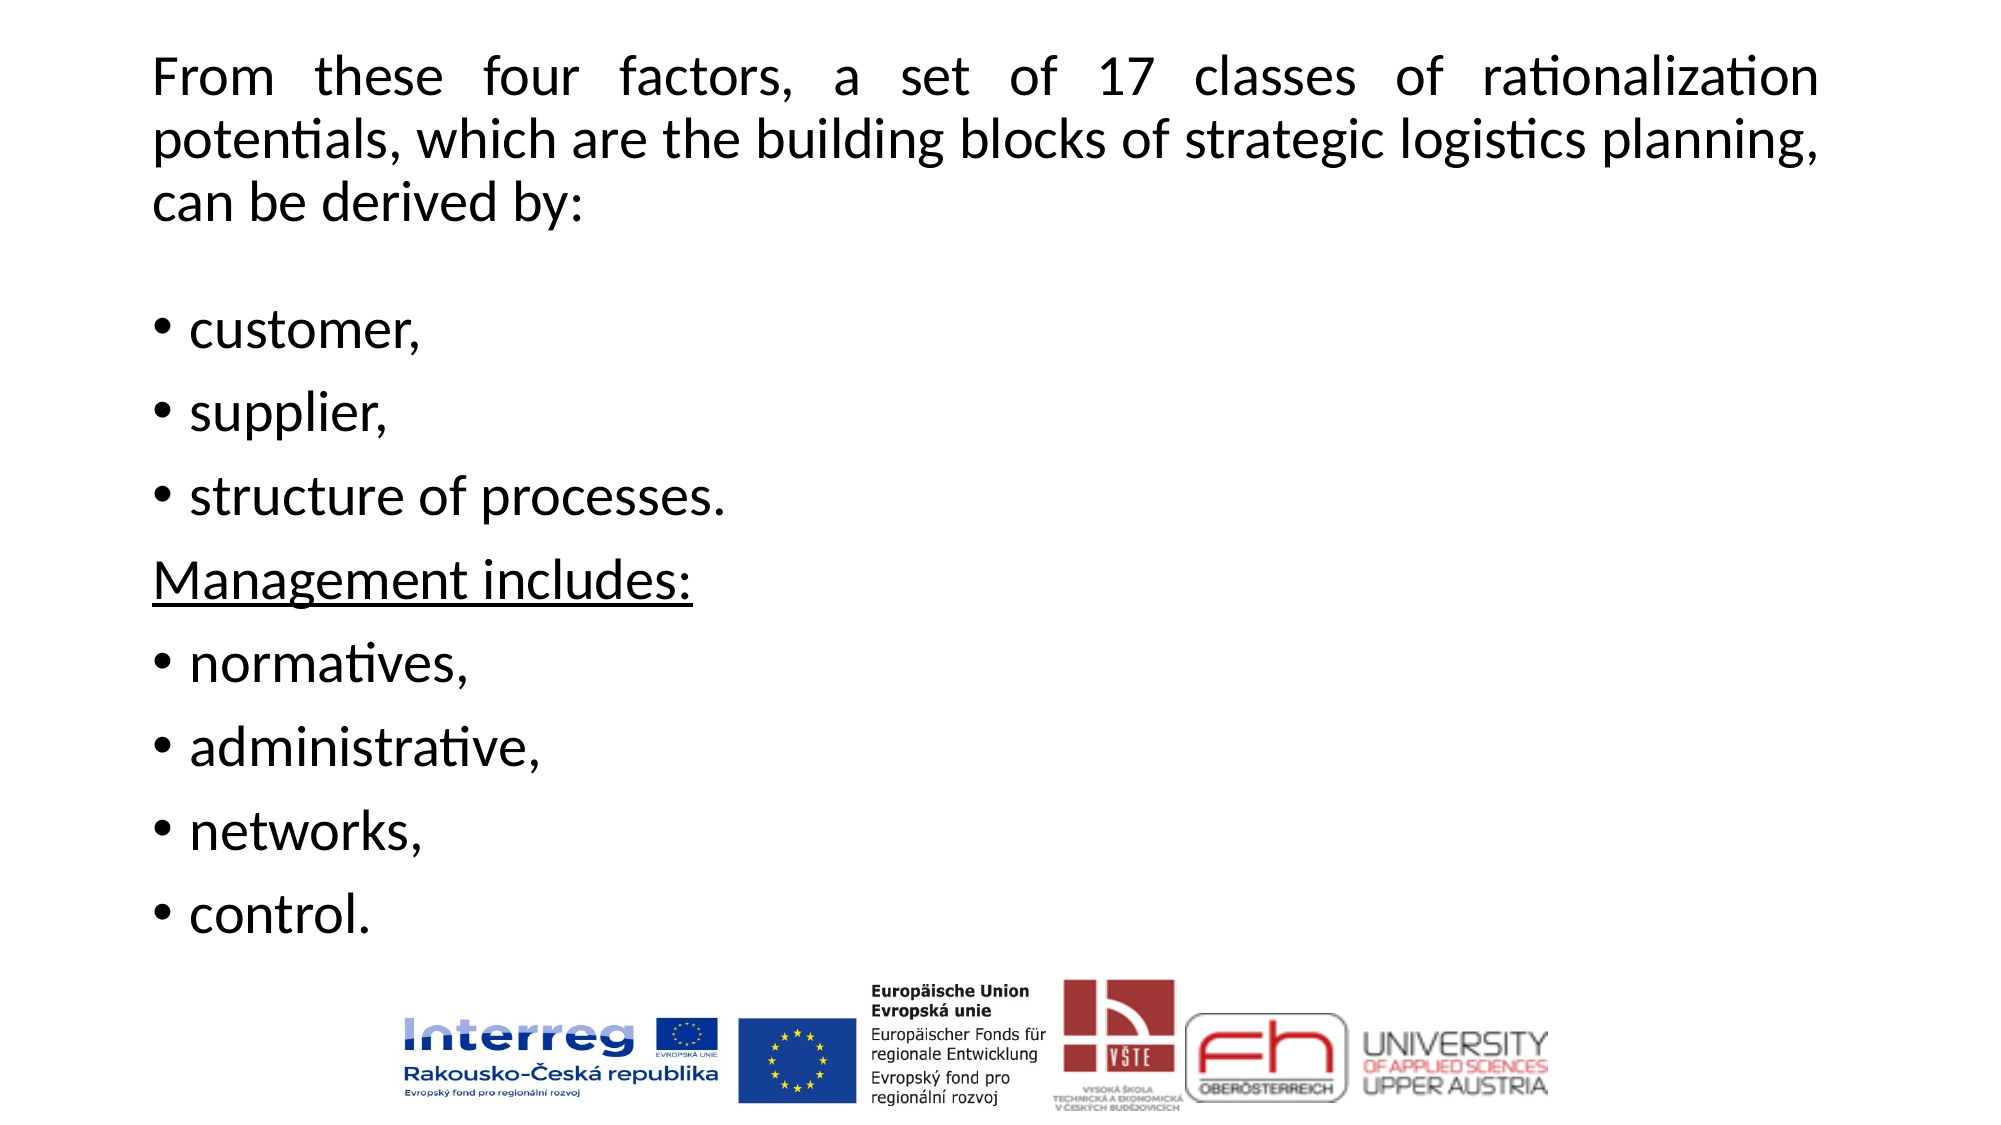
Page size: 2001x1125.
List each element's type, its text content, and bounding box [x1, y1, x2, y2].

list From these four factors, a set of 17 classes of rationalization potentials, which are the building blocks of strategic logistics planning, can be derived by: customer, supplier, structure of processes. Management includes: normatives, administrative, networks, control. [137, 37, 1837, 980]
picture [374, 984, 1046, 1125]
picture [1185, 1013, 1548, 1103]
picture [1053, 979, 1184, 1111]
